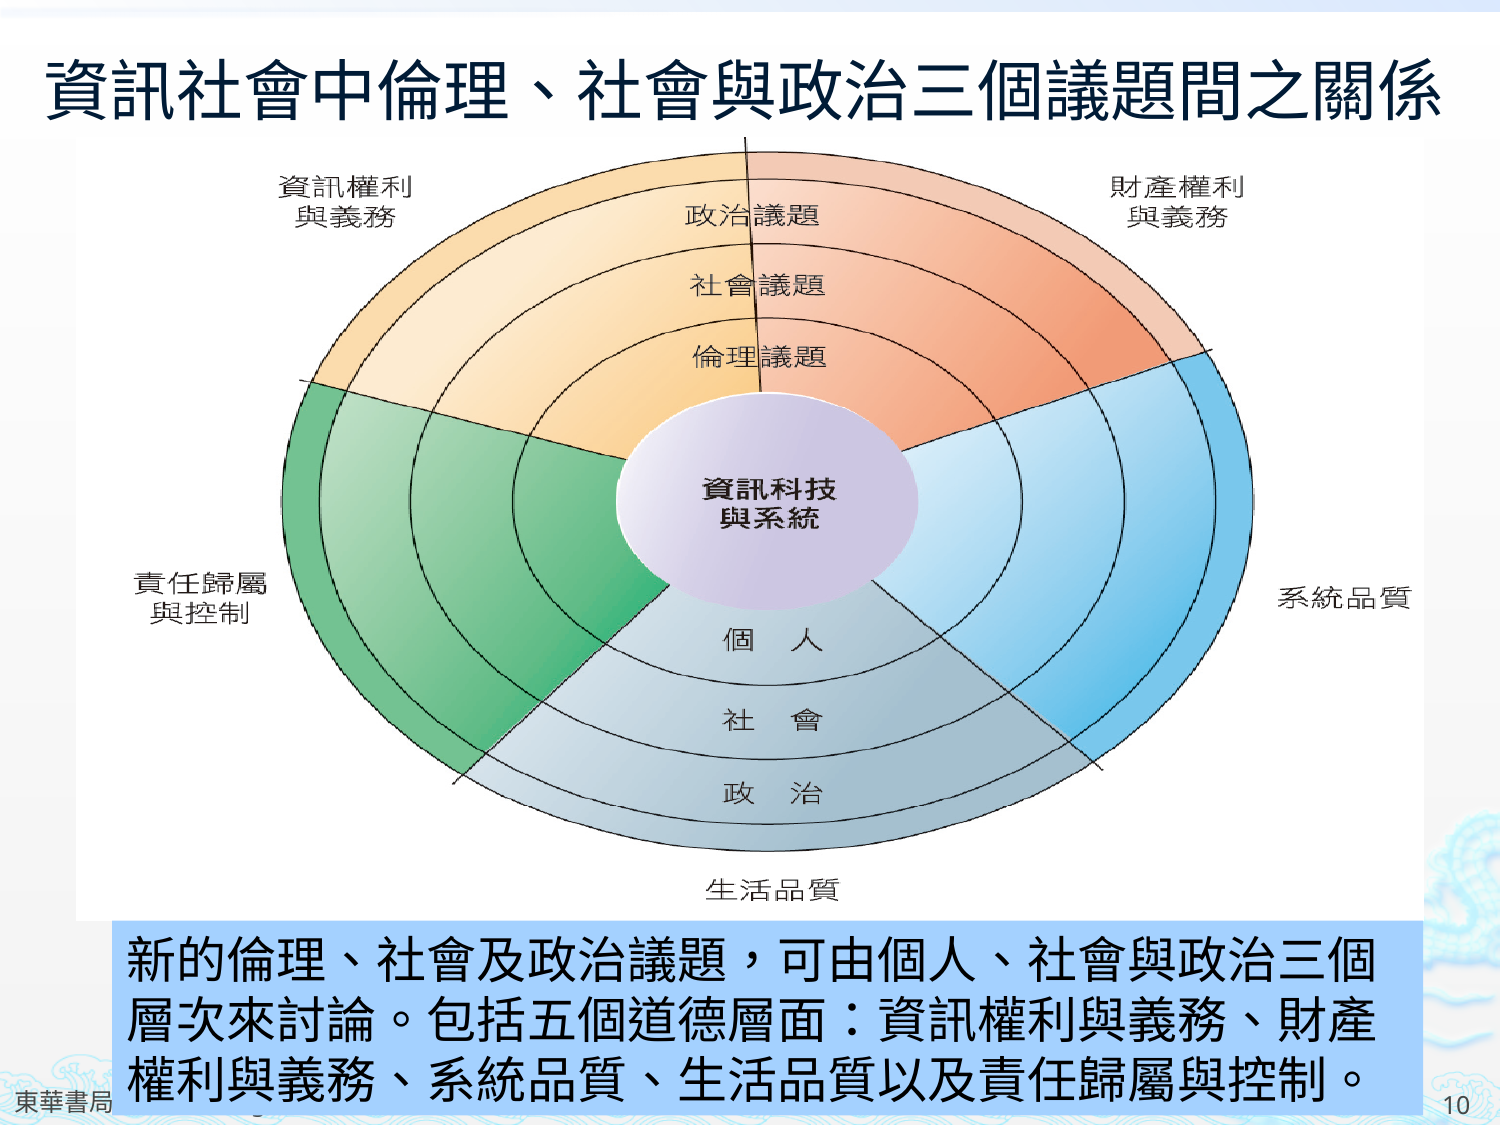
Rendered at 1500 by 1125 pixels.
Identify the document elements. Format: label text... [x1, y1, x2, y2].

picture [76, 136, 1424, 922]
title 資訊社會中倫理、社會與政治三個議題間之關係 [17, 0, 1471, 183]
text_box 新的倫理、社會及政治議題，可由個人、社會與政治三個層次來討論。包括五個道德層面：資訊權利與義務、財產權利與義務、系統品質、生活品質以及責任歸屬與控制。 [112, 922, 1424, 1116]
